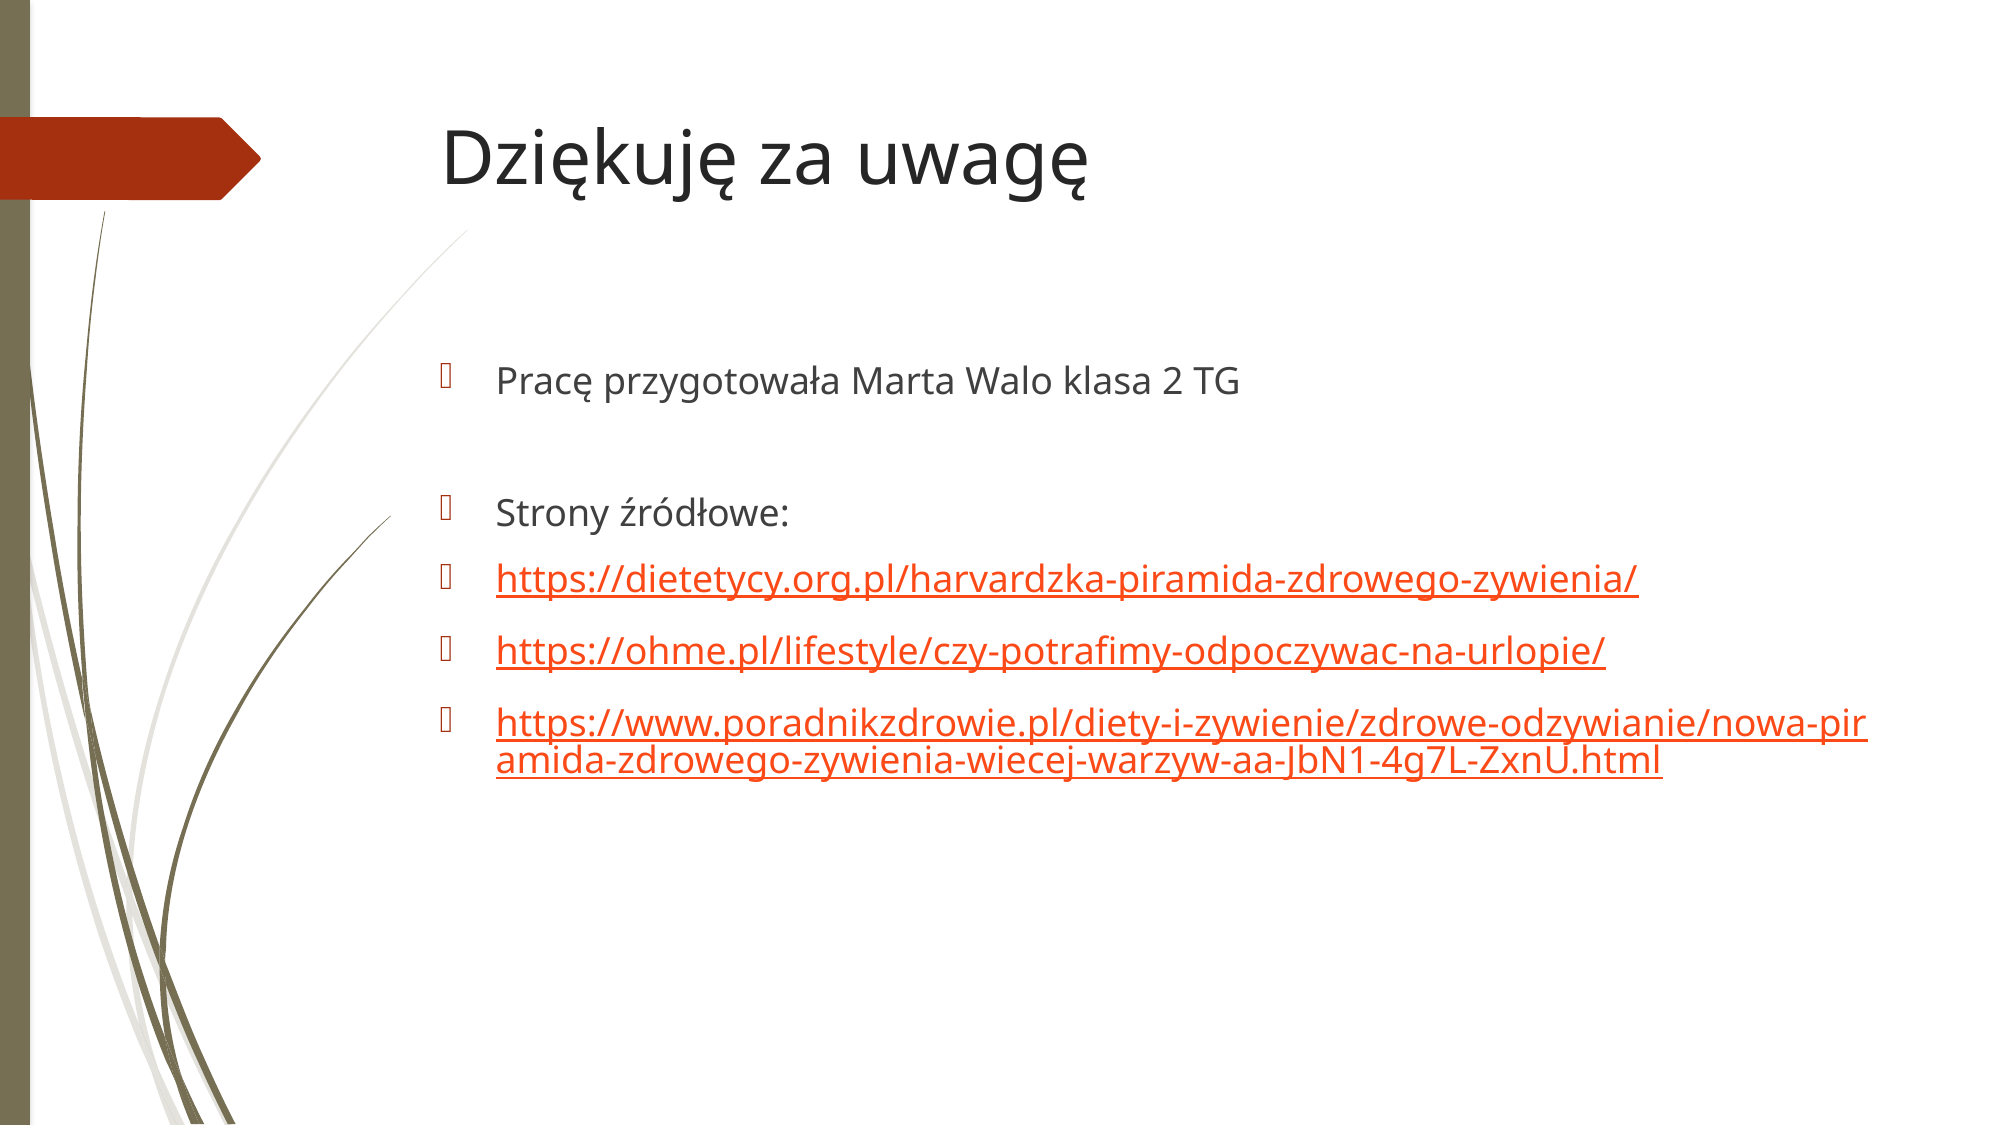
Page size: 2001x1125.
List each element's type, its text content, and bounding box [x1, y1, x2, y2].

text_box Dziękuję za uwagę [425, 102, 1888, 313]
text_box Pracę przygotowała Marta Walo klasa 2 TG Strony źródłowe: https://dietetycy.org.pl/harvardzka-piramida-zdrowego-zywienia/ https://ohme.pl/lifestyle/czy-potrafimy-odpoczywac-na-urlopie/ https://www.poradnikzdrowie.pl/diety-i-zywienie/zdrowe-odzywianie/nowa-piramida-zdrowego-zywienia-wiecej-warzyw-aa-JbN1-4g7L-ZxnU.html [424, 349, 1888, 970]
